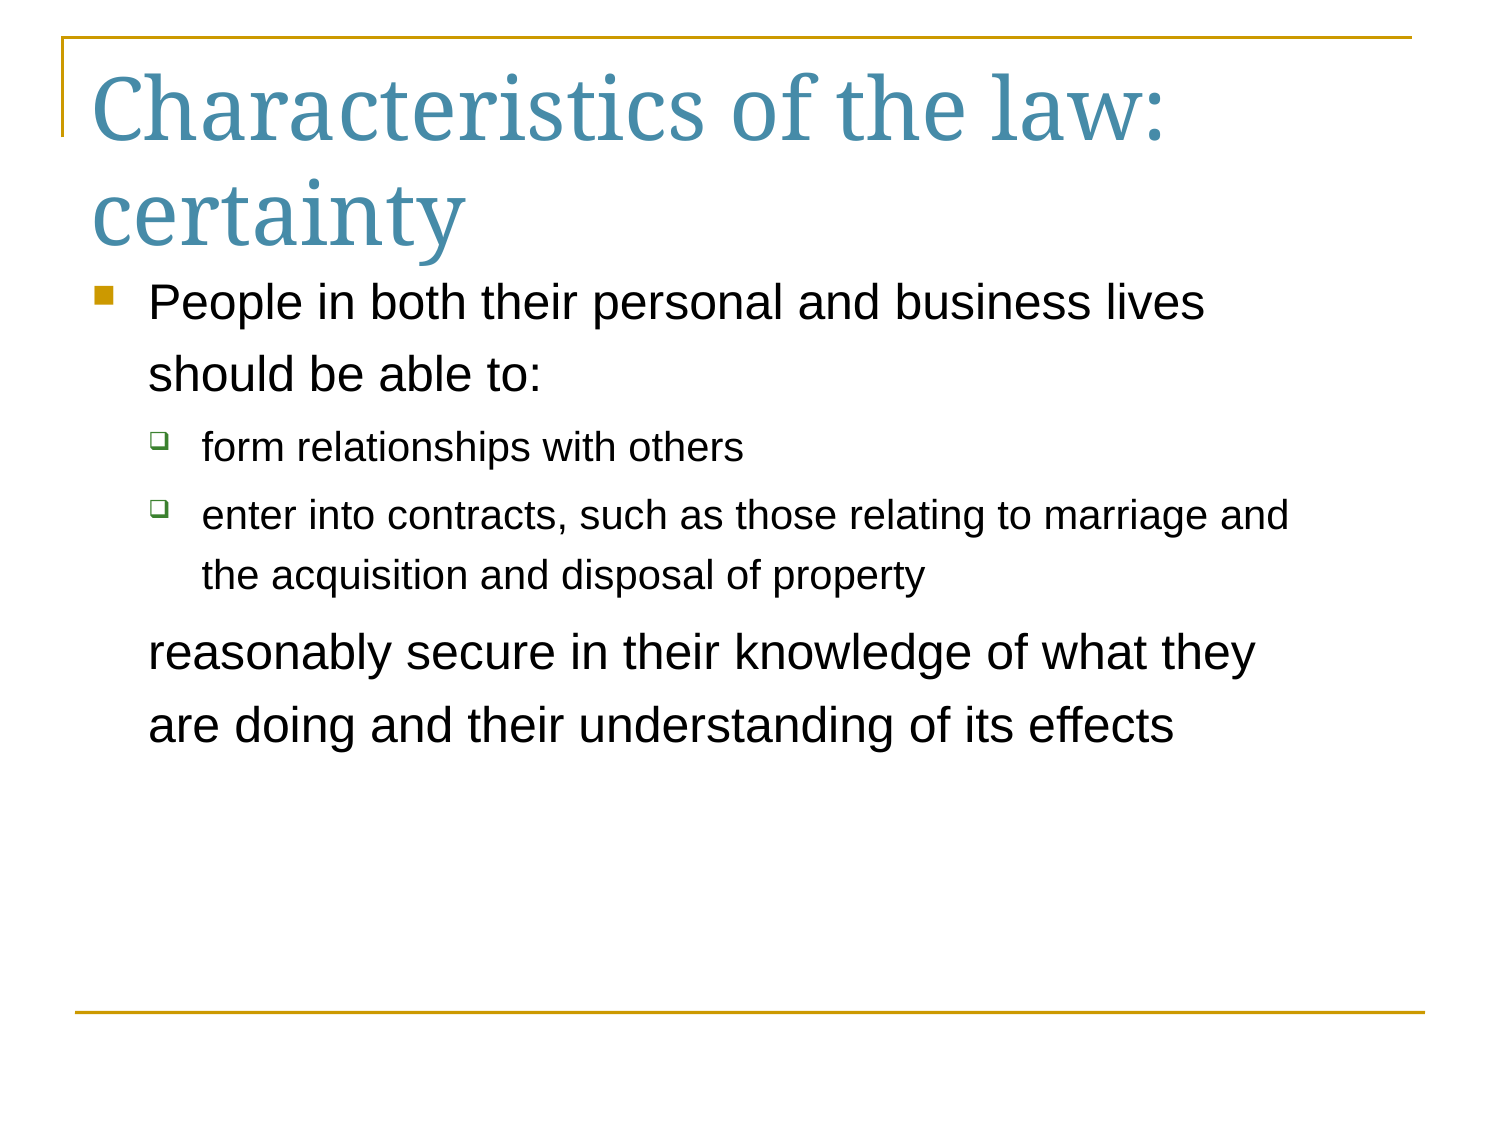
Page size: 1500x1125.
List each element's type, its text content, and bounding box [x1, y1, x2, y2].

list People in both their personal and business lives should be able to: form relationships with others enter into contracts, such as those relating to marriage and the acquisition and disposal of property reasonably secure in their knowledge of what they are doing and their understanding of its effects [76, 249, 1329, 990]
title Characteristics of the law: certainty [75, 45, 1425, 233]
